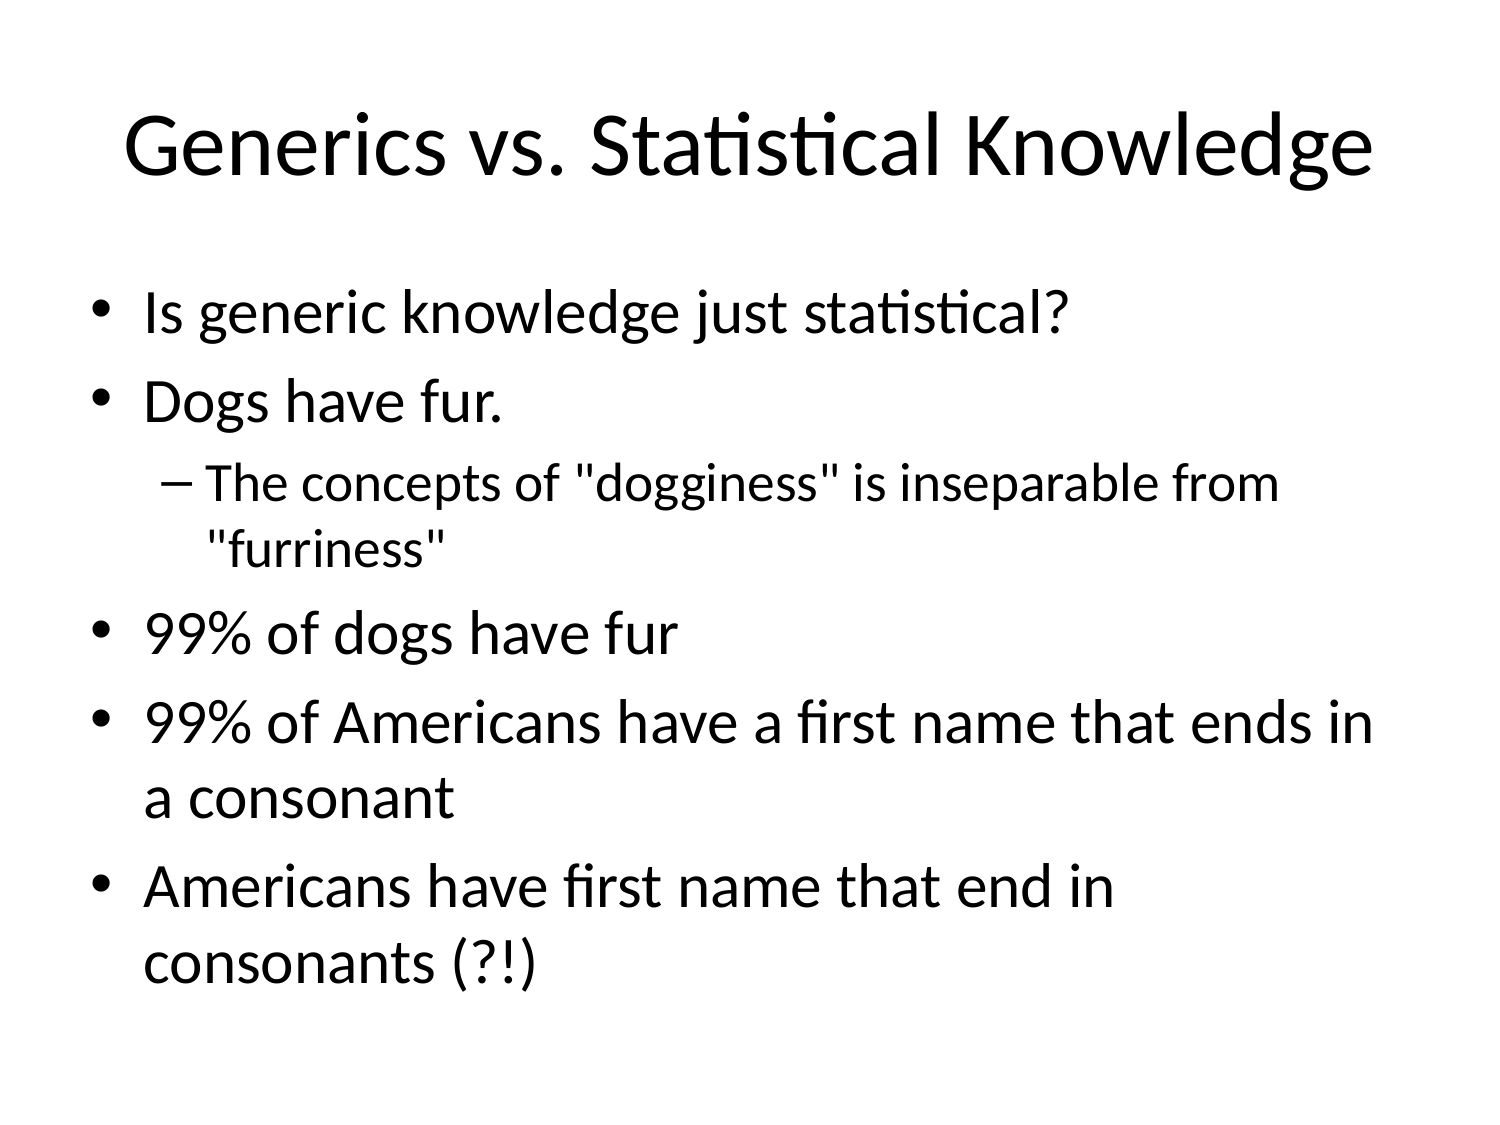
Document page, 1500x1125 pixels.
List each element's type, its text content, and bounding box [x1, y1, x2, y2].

title Generics vs. Statistical Knowledge [75, 45, 1425, 233]
list Is generic knowledge just statistical? Dogs have fur. The concepts of "dogginess" is inseparable from "furriness" 99% of dogs have fur 99% of Americans have a first name that ends in a consonant Americans have first name that end in consonants (?!) [75, 262, 1425, 1005]
